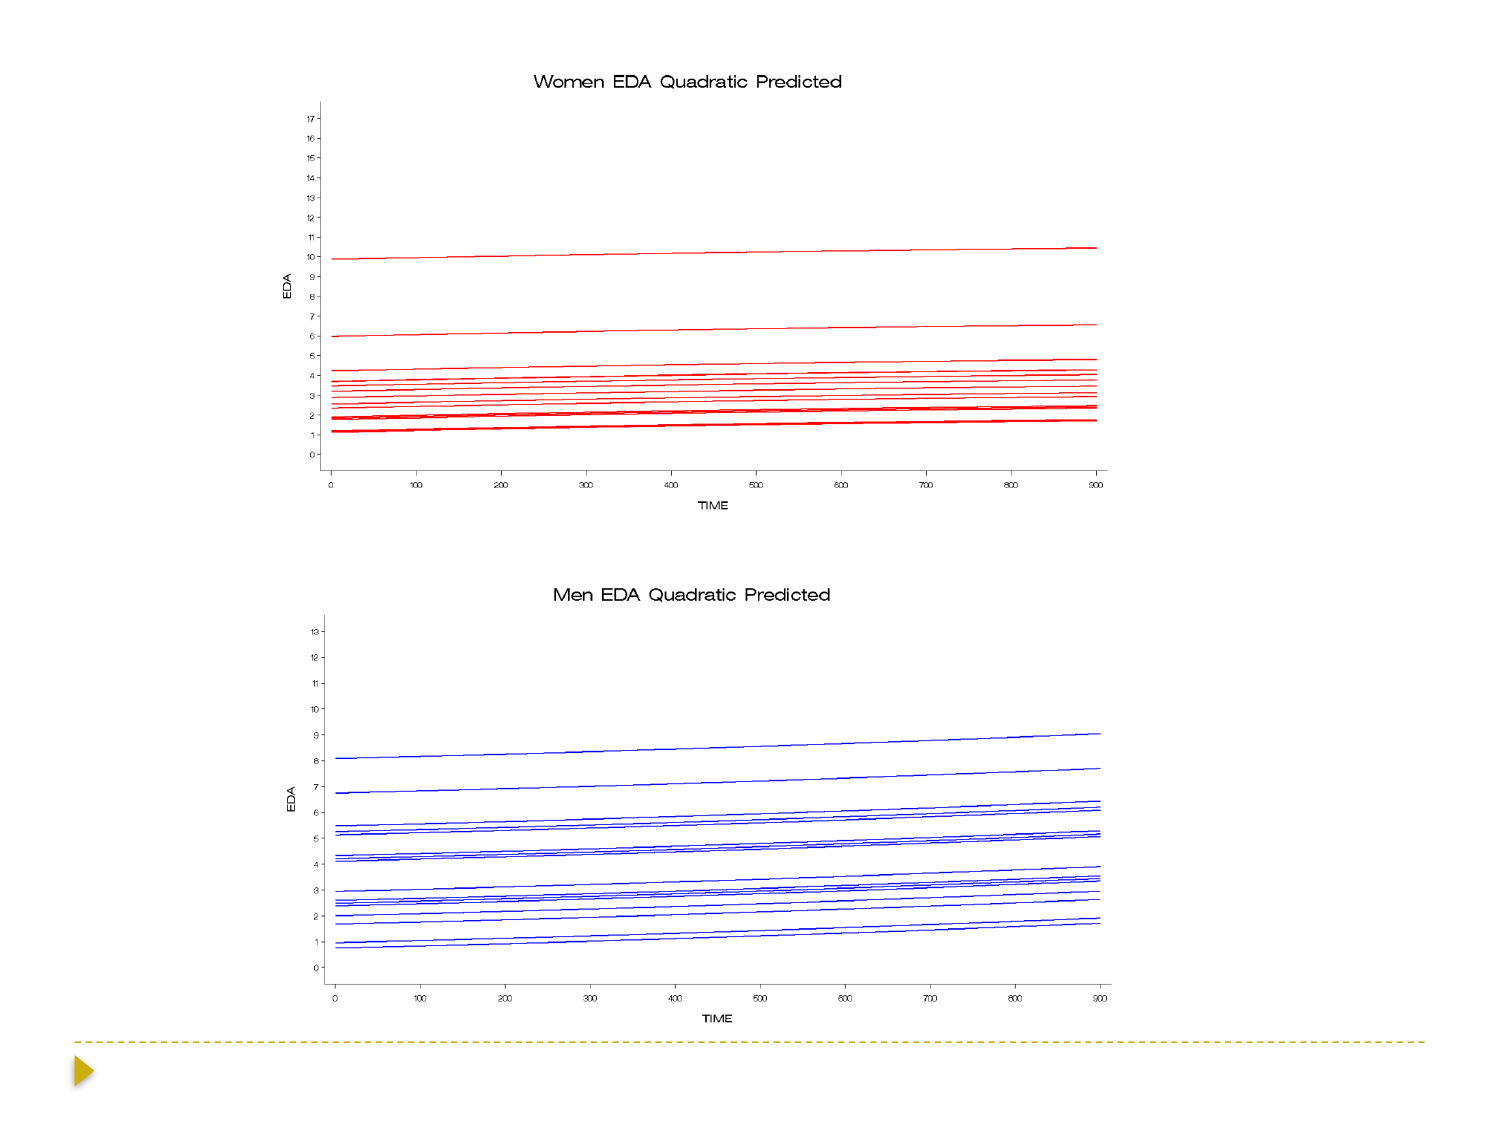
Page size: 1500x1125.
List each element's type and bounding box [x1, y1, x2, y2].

picture [274, 33, 1126, 532]
picture [279, 574, 1118, 1039]
